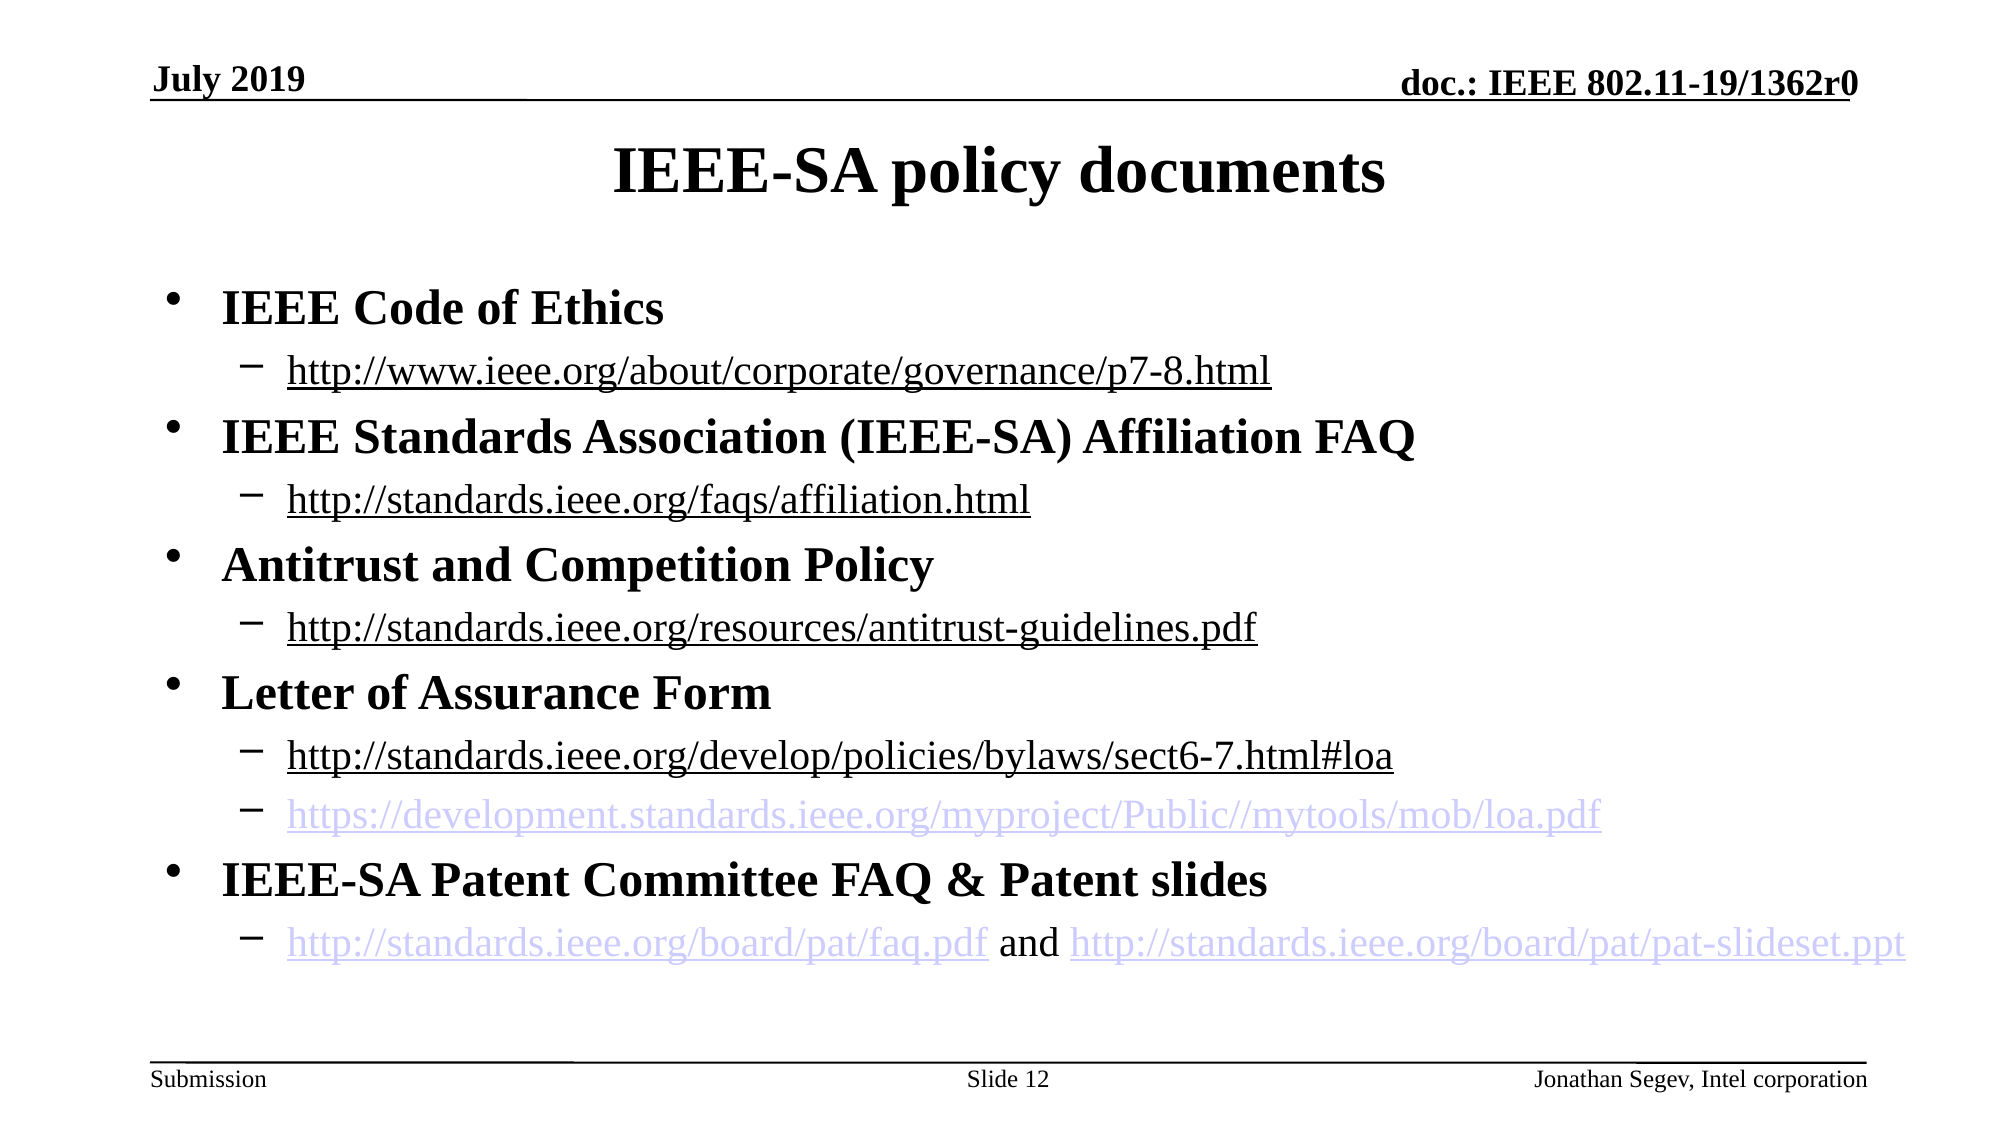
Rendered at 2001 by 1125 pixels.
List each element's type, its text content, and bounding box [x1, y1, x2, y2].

footer Jonathan Segev, Intel corporation [1171, 1061, 1869, 1093]
slide_number Slide 12 [950, 1061, 1067, 1123]
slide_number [152, 54, 563, 100]
list IEEE Code of Ethics http://www.ieee.org/about/corporate/governance/p7-8.html IEEE Standards Association (IEEE-SA) Affiliation FAQ http://standards.ieee.org/faqs/affiliation.html Antitrust and Competition Policy http://standards.ieee.org/resources/antitrust-guidelines.pdf Letter of Assurance Form http://standards.ieee.org/develop/policies/bylaws/sect6-7.html#loa https://development.standards.ieee.org/myproject/Public//mytools/mob/loa.pdf IEEE-SA Patent Committee FAQ & Patent slides http://standards.ieee.org/board/pat/faq.pdf and http://standards.ieee.org/board/pat/pat-slideset.ppt [149, 266, 1922, 1000]
title IEEE-SA policy documents [149, 112, 1850, 221]
